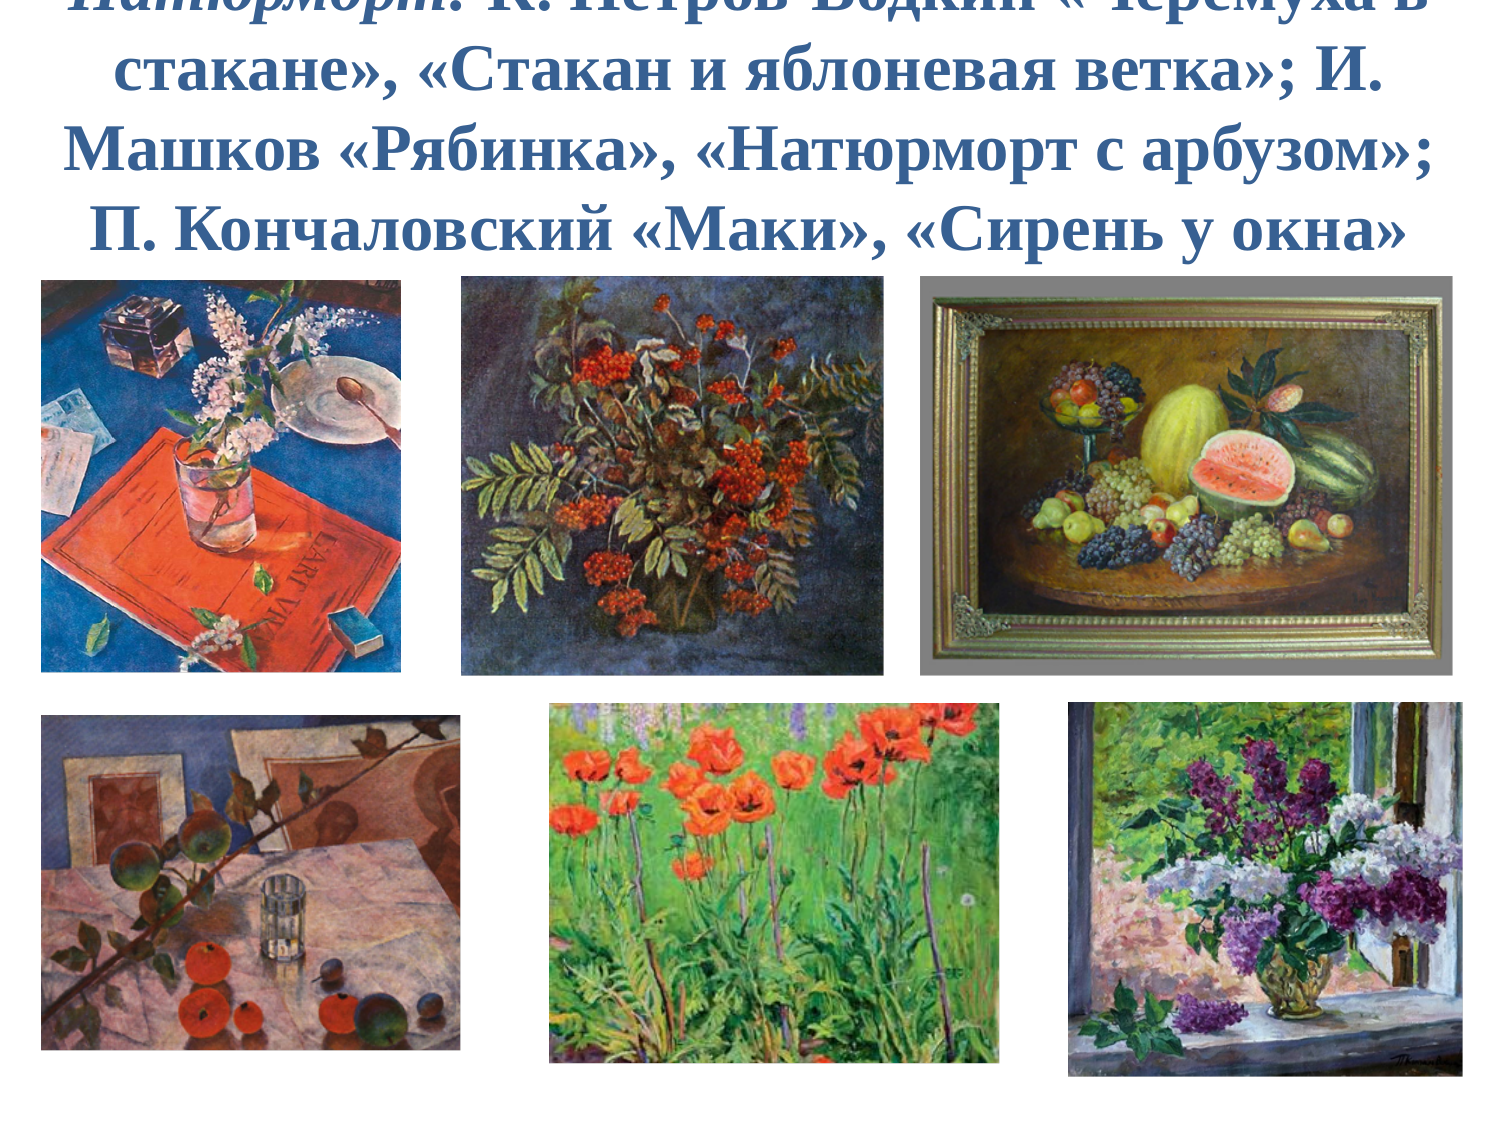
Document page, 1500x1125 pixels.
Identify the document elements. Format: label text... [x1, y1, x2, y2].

picture [40, 715, 463, 1052]
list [41, 280, 403, 673]
picture [1068, 702, 1464, 1078]
picture [548, 702, 1001, 1065]
title Натюрморт: К. Петров-Водкин «Черемуха в стакане», «Стакан и яблоневая ветка»; И. Машков «Рябинка», «Натюрморт с арбузом»; П. Кончаловский «Маки», «Сирень у окна» [29, 2, 1471, 206]
picture [920, 276, 1454, 677]
picture [461, 276, 885, 677]
